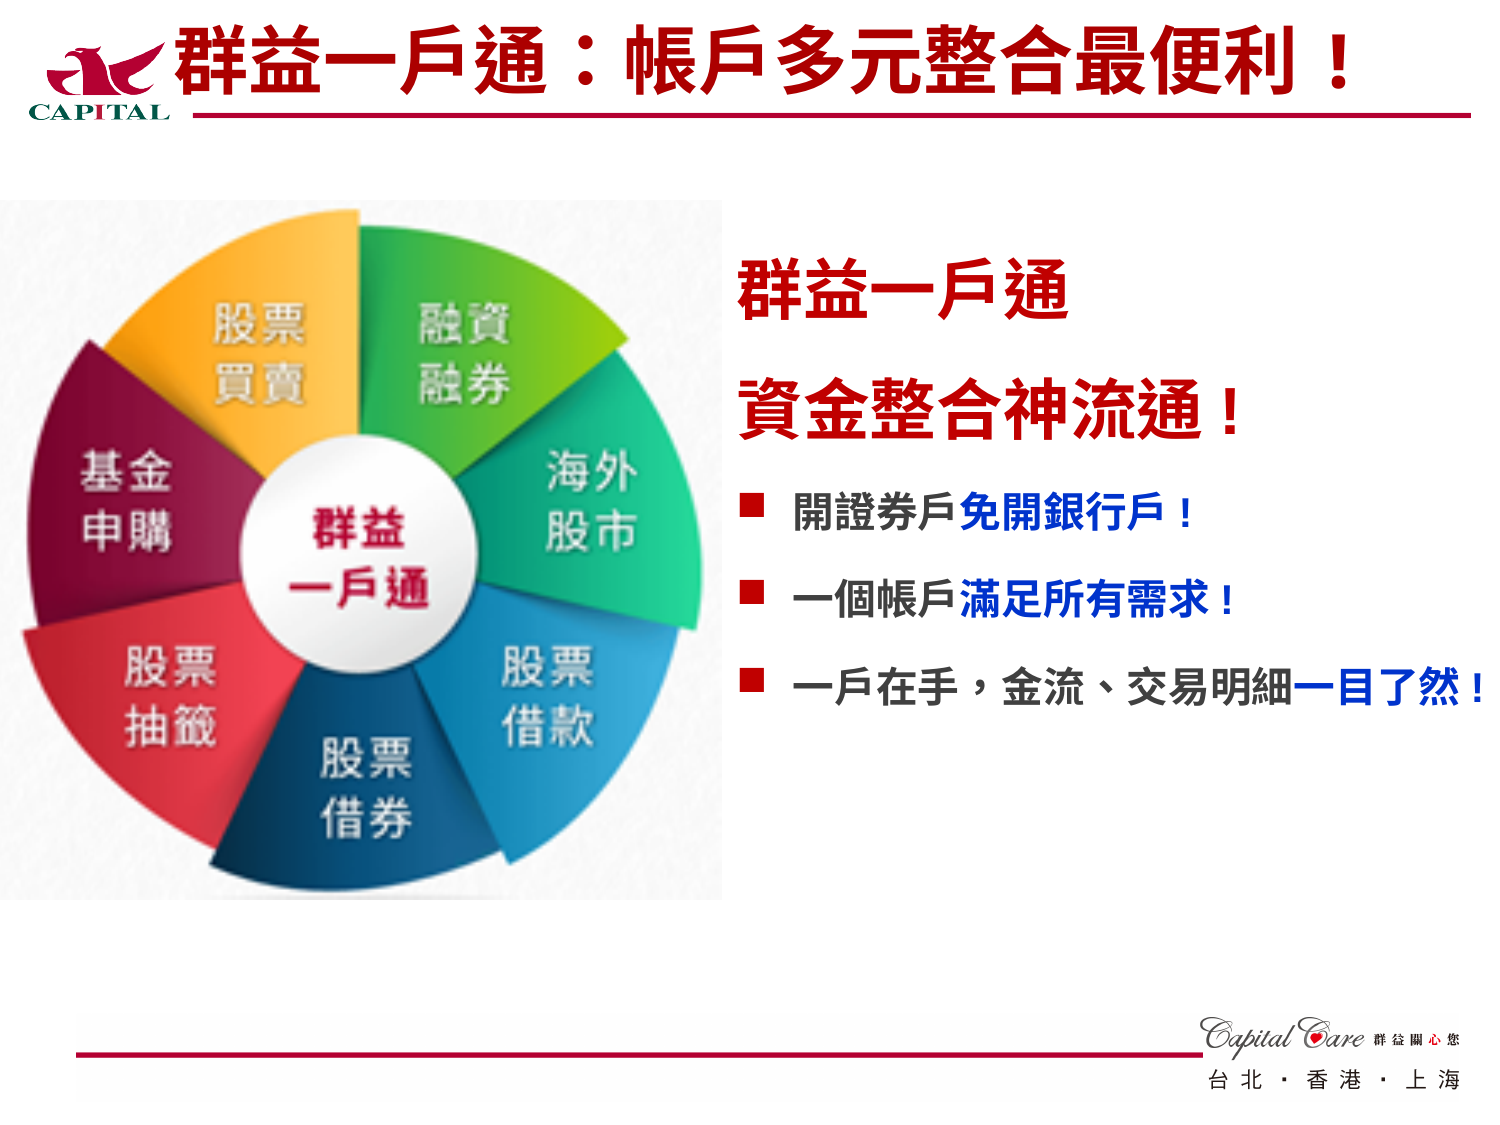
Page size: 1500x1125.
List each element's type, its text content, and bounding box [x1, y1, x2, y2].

title 群益一戶通：帳戶多元整合最便利! [17, 0, 1465, 118]
picture [0, 199, 722, 900]
list 群益一戶通 資金整合神流通! 開證券戶免開銀行戶! 一個帳戶滿足所有需求! 一戶在手，金流、交易明細一目了然! [721, 200, 1500, 1034]
picture [29, 42, 1471, 120]
picture [76, 1013, 1459, 1102]
